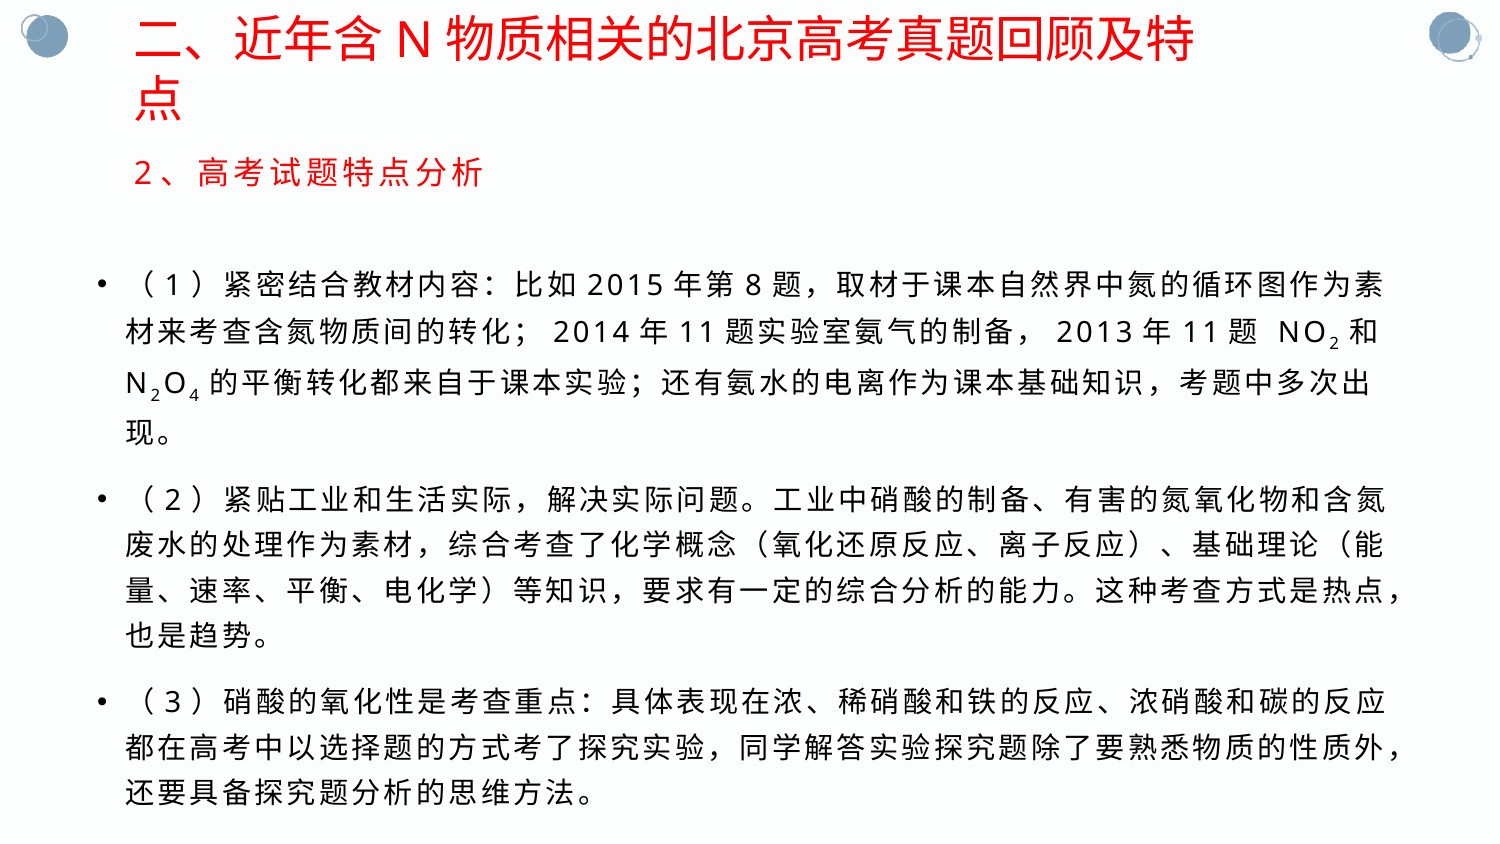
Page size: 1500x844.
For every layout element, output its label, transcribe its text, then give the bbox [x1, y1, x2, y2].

text_box 二、近年含N物质相关的北京高考真题回顾及特点 [118, 0, 1252, 135]
list （1）紧密结合教材内容：比如2015年第8题，取材于课本自然界中氮的循环图作为素材来考查含氮物质间的转化；2014年11题实验室氨气的制备，2013年11题 NO2和N2O4的平衡转化都来自于课本实验；还有氨水的电离作为课本基础知识，考题中多次出现。 （2）紧贴工业和生活实际，解决实际问题。工业中硝酸的制备、有害的氮氧化物和含氮废水的处理作为素材，综合考查了化学概念（氧化还原反应、离子反应）、基础理论（能量、速率、平衡、电化学）等知识，要求有一定的综合分析的能力。这种考查方式是热点，也是趋势。 （3）硝酸的氧化性是考查重点：具体表现在浓、稀硝酸和铁的反应、浓硝酸和碳的反应都在高考中以选择题的方式考了探究实验，同学解答实验探究题除了要熟悉物质的性质外，还要具备探究题分析的思维方法。 [82, 247, 1418, 779]
picture [1411, 0, 1500, 73]
title 2、高考试题特点分析 [119, 144, 1491, 199]
picture [0, 0, 89, 73]
